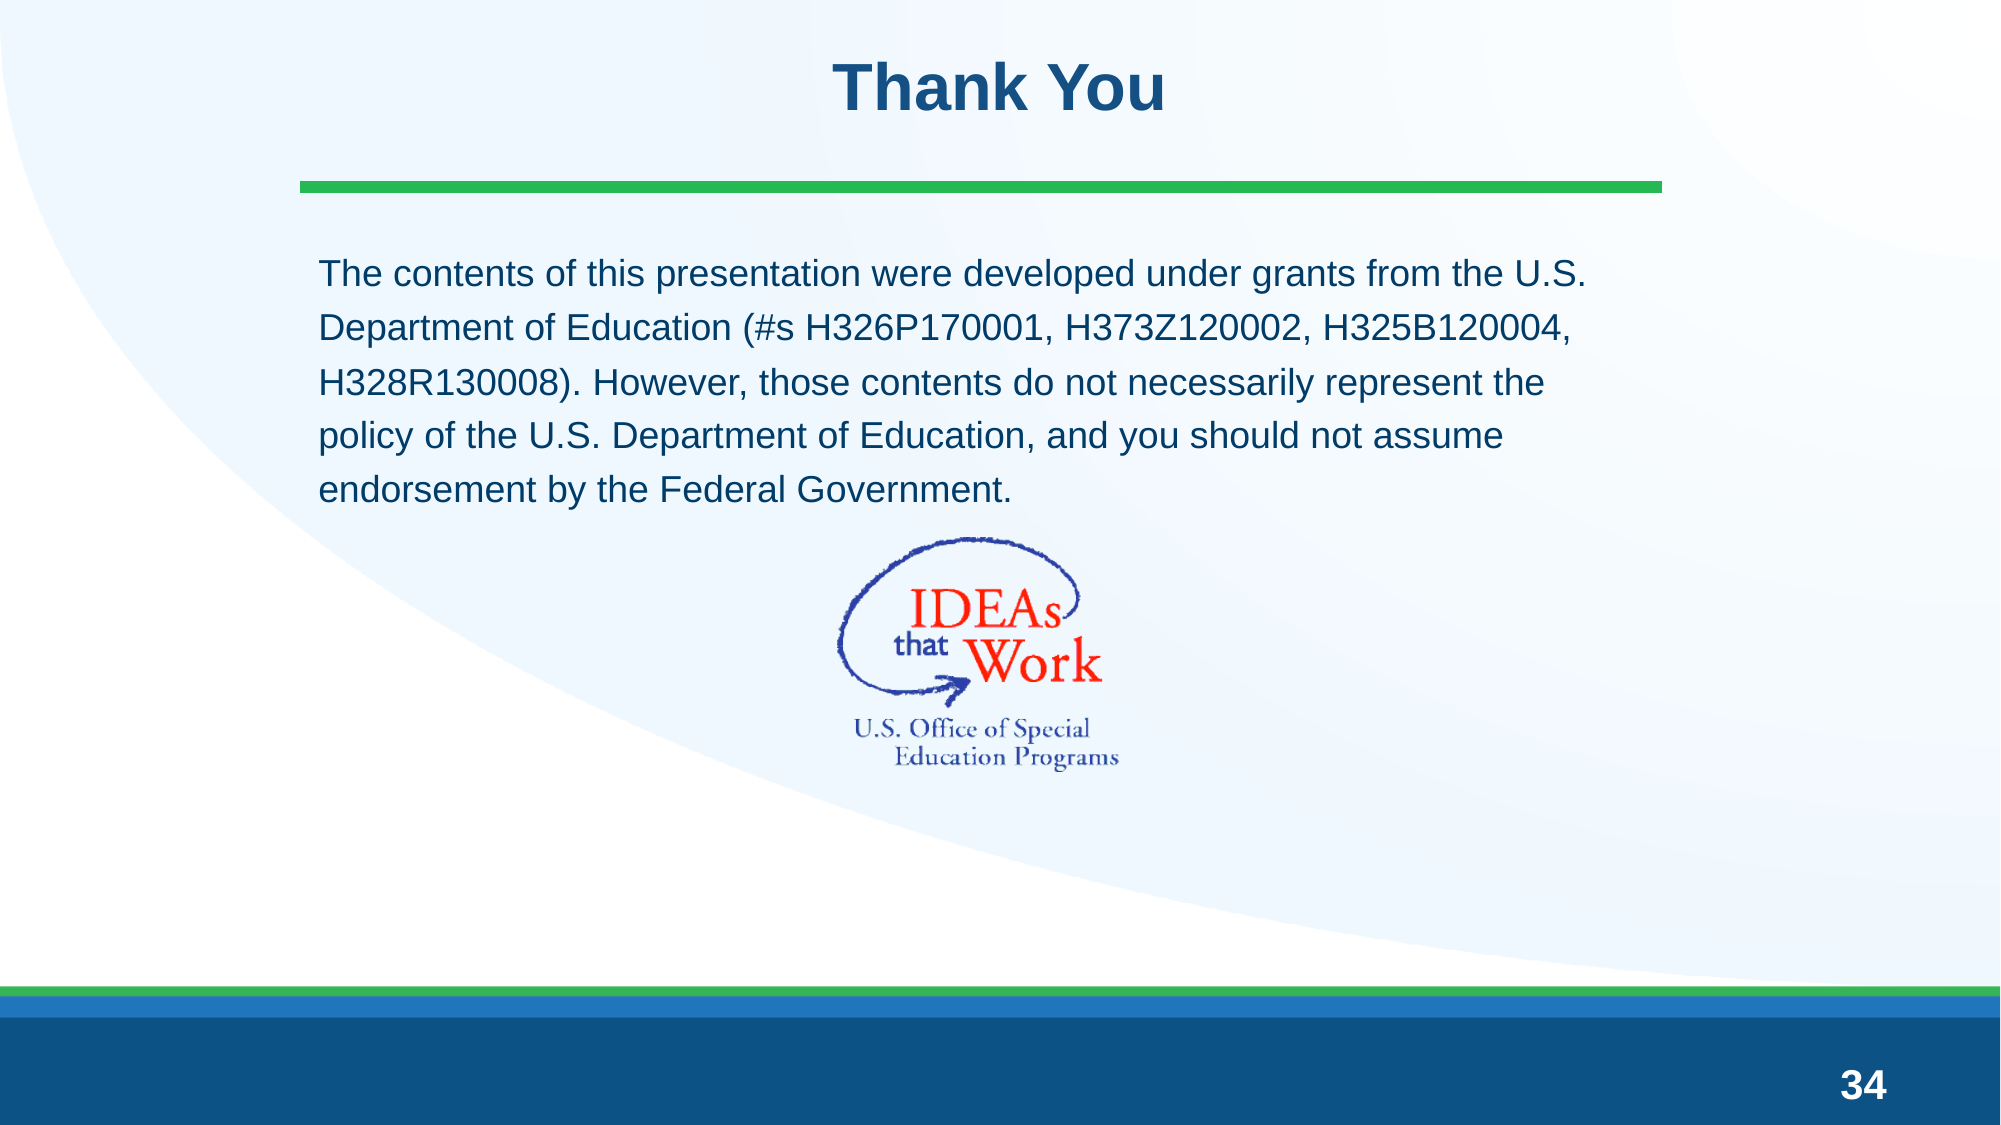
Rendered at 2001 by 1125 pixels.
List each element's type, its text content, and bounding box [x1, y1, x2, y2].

picture [0, 0, 2001, 1125]
slide_number 34 [1699, 1041, 1902, 1125]
title Thank You [324, 45, 1675, 233]
list The contents of this presentation were developed under grants from the U.S. Department of Education (#s H326P170001, H373Z120002, H325B120004, H328R130008). However, those contents do not necessarily represent the policy of the U.S. Department of Education, and you should not assume endorsement by the Federal Government. [303, 232, 1654, 896]
